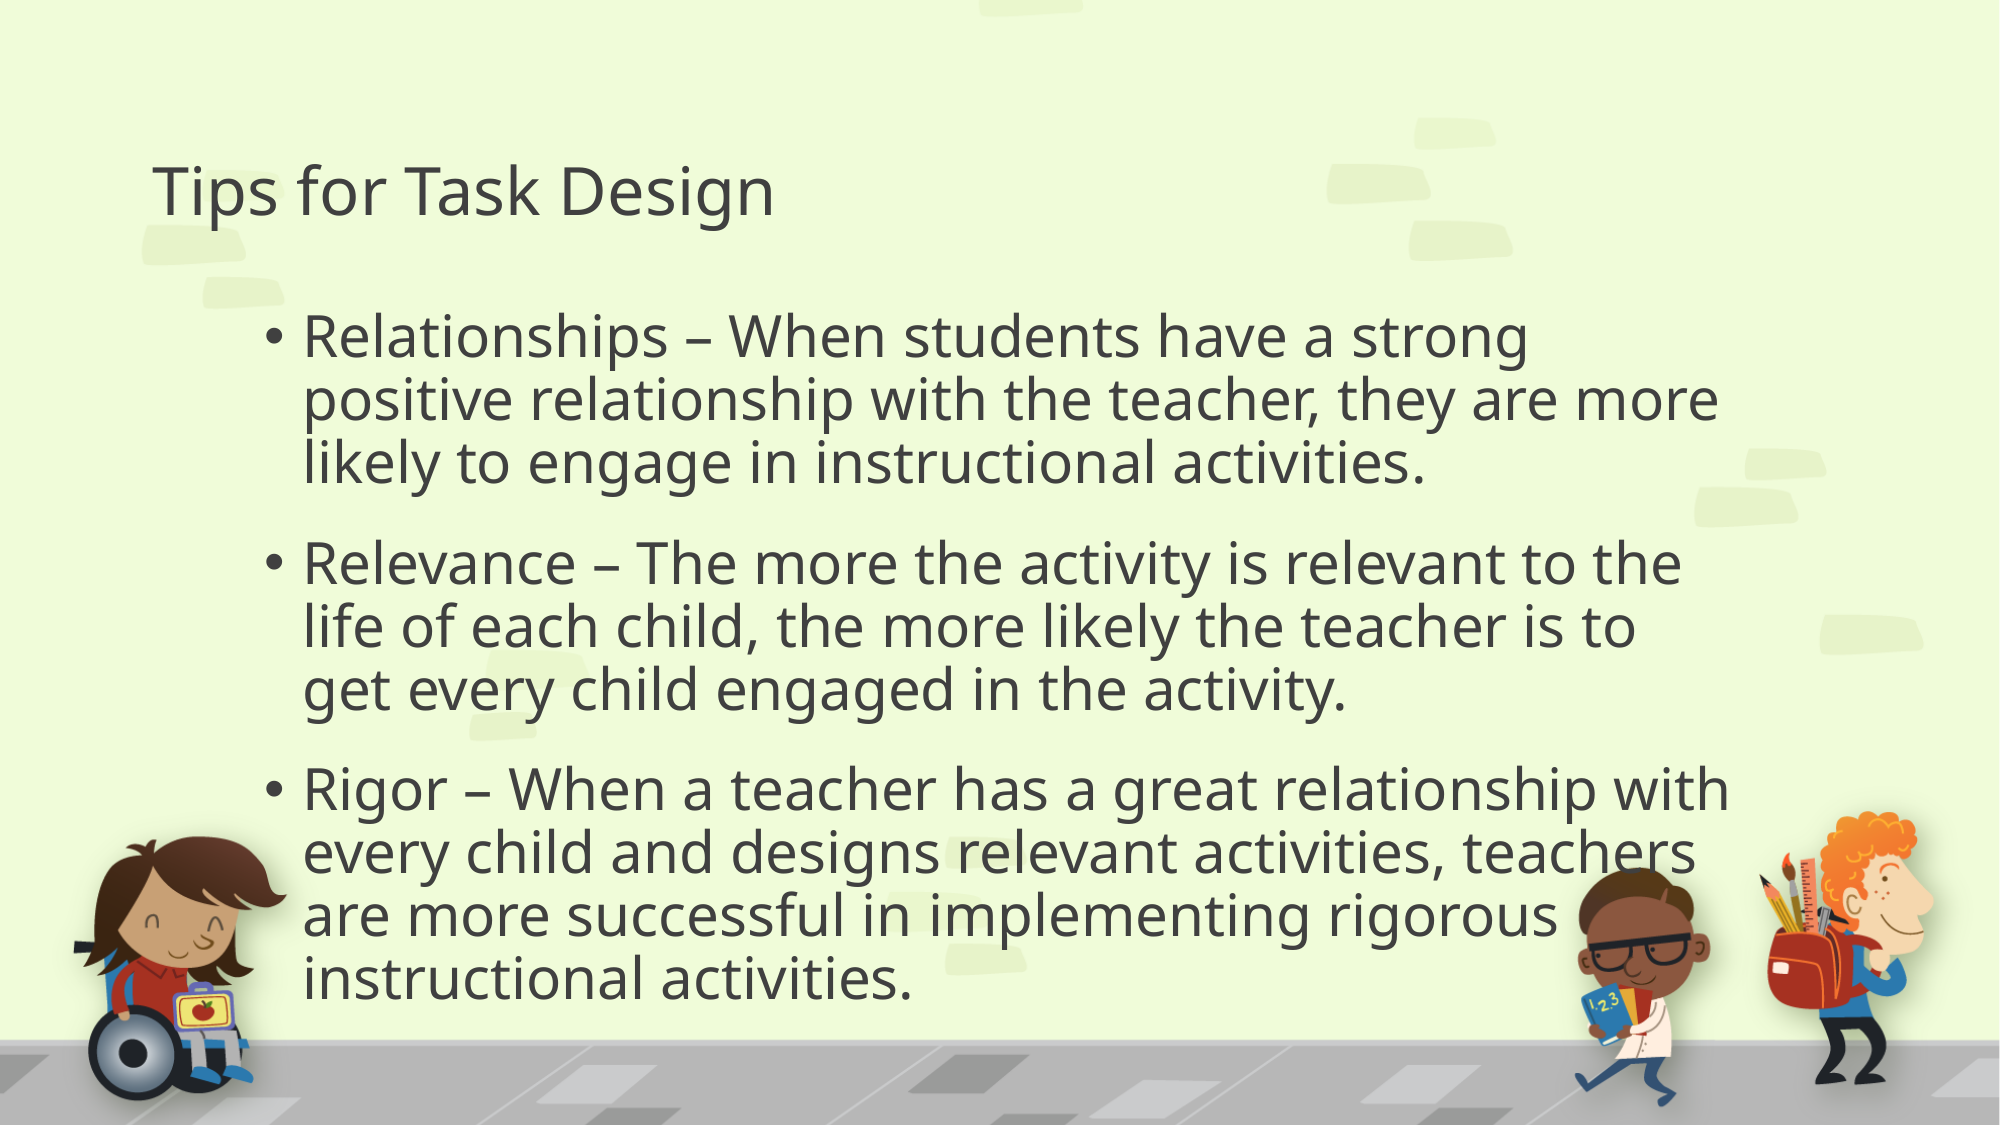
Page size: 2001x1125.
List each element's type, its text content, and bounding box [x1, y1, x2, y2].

picture [0, 0, 2000, 1125]
list Relationships – When students have a strong positive relationship with the teacher, they are more likely to engage in instructional activities. Relevance – The more the activity is relevant to the life of each child, the more likely the teacher is to get every child engaged in the activity. Rigor – When a teacher has a great relationship with every child and designs relevant activities, teachers are more successful in implementing rigorous instructional activities. [249, 299, 1750, 870]
title Tips for Task Design [137, 59, 1750, 238]
